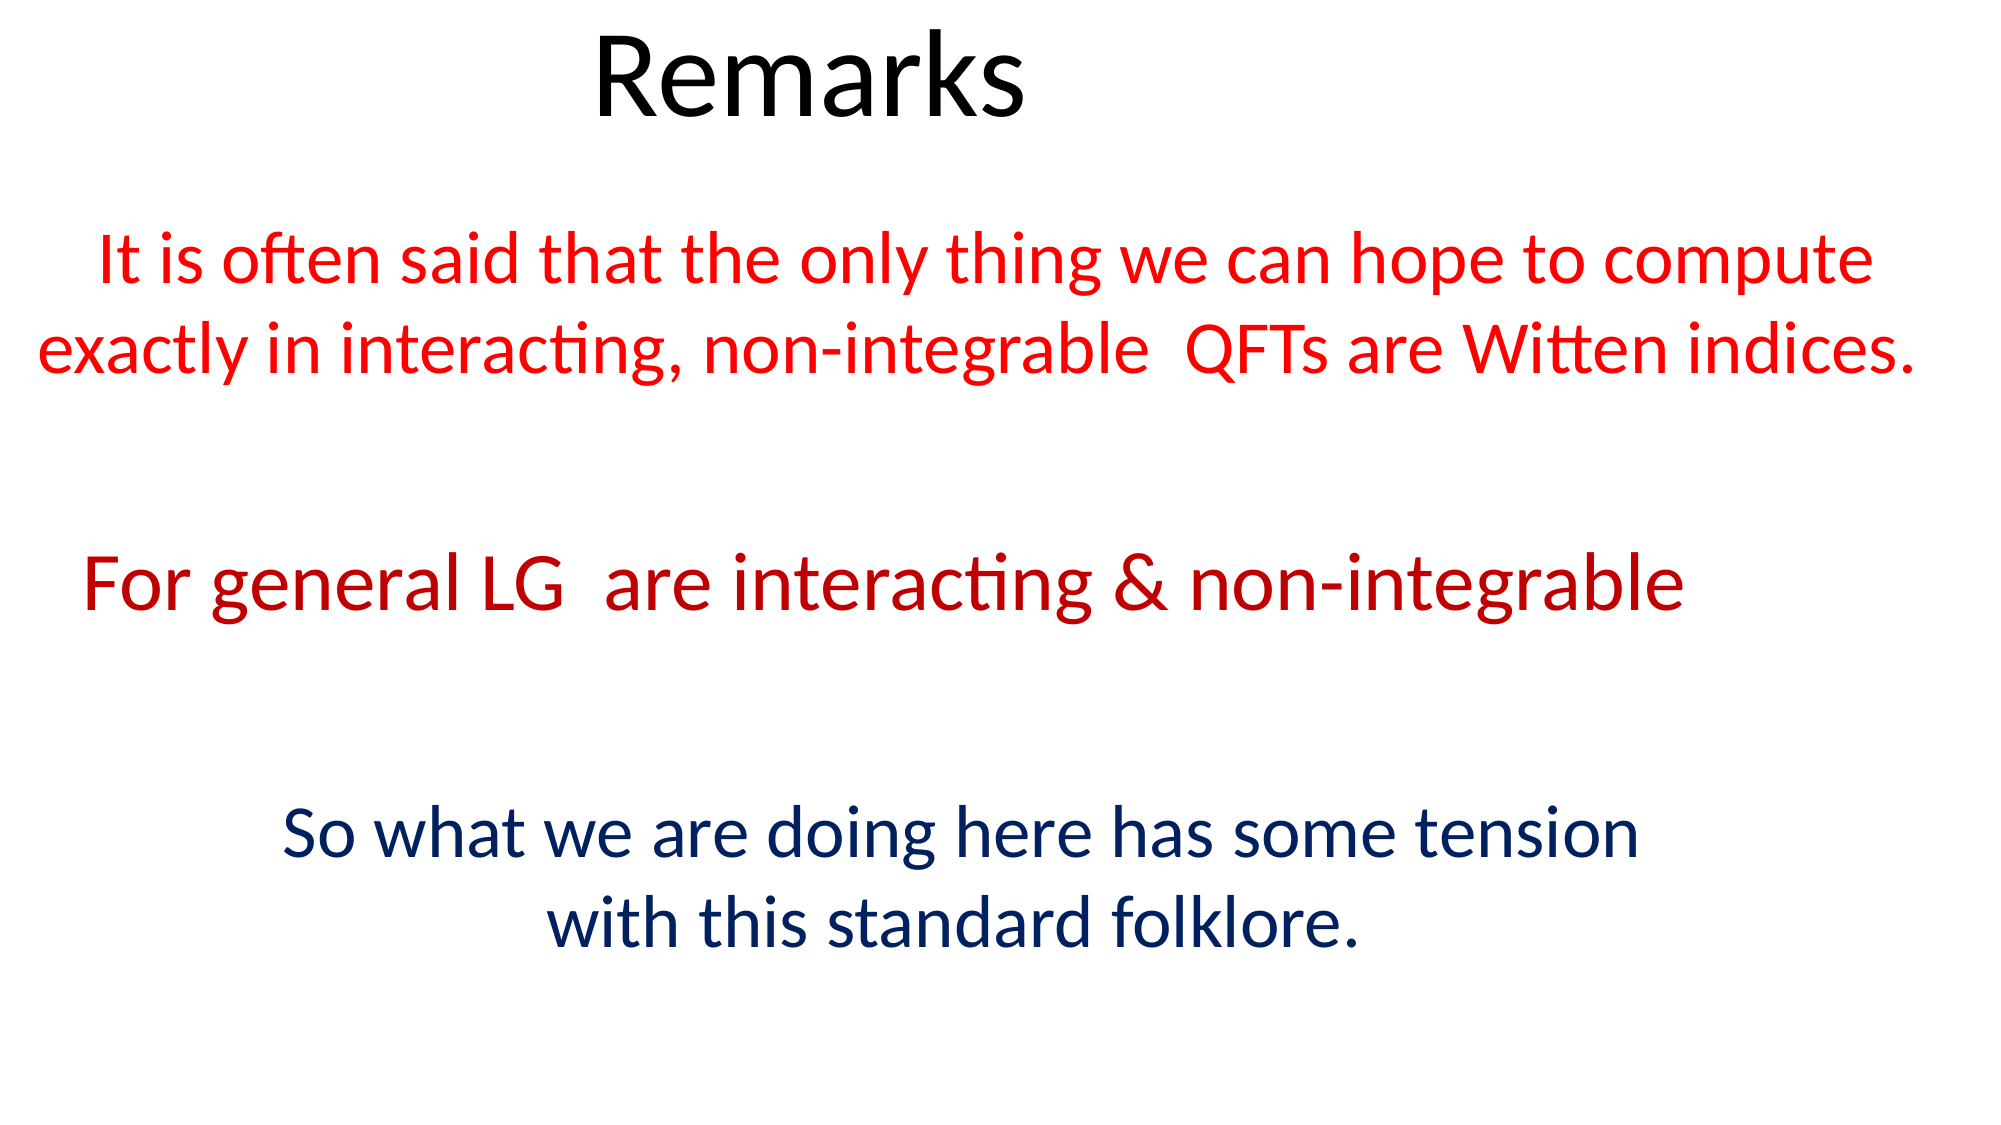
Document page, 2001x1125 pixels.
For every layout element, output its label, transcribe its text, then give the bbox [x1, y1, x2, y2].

title Remarks [576, 0, 1207, 186]
text_box It is often said that the only thing we can hope to compute exactly in interacting, non-integrable QFTs are Witten indices. [20, 201, 1954, 397]
text_box So what we are doing here has some tension with this standard folklore. [258, 775, 1667, 970]
